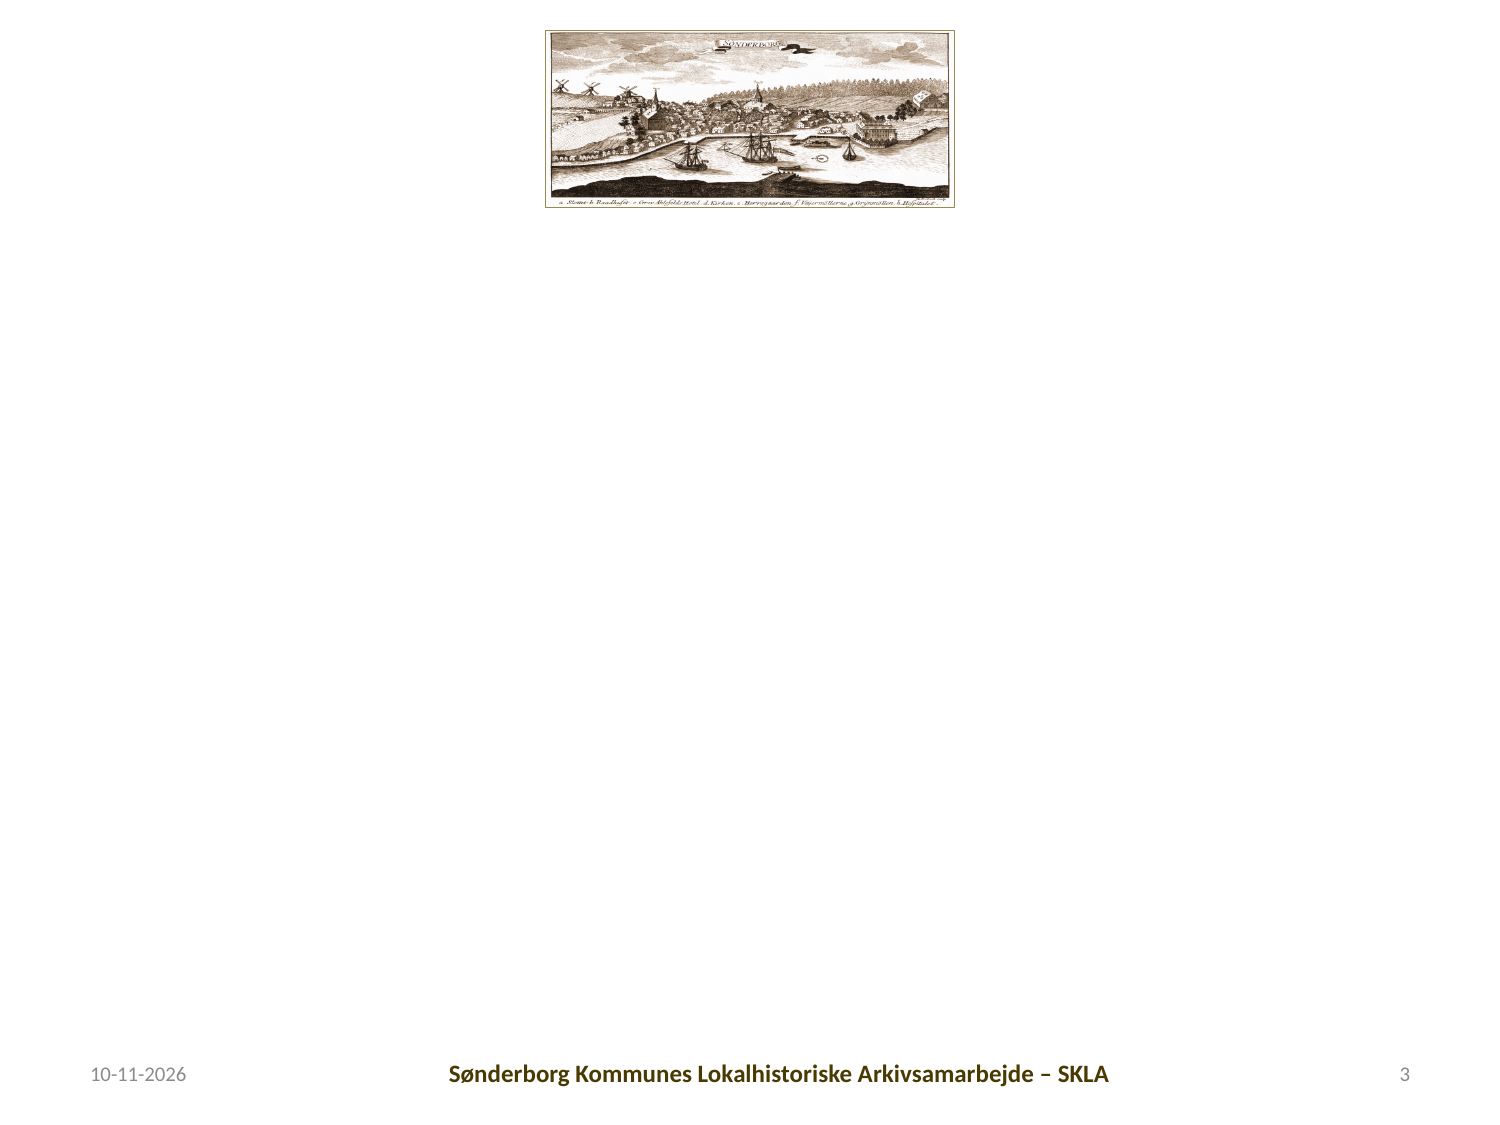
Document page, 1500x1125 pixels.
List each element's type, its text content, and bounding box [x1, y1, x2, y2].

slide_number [75, 1042, 231, 1103]
footer Sønderborg Kommunes Lokalhistoriske Arkivsamarbejde – SKLA [324, 1042, 1235, 1103]
slide_number 3 [1340, 1042, 1425, 1103]
picture [546, 31, 954, 207]
